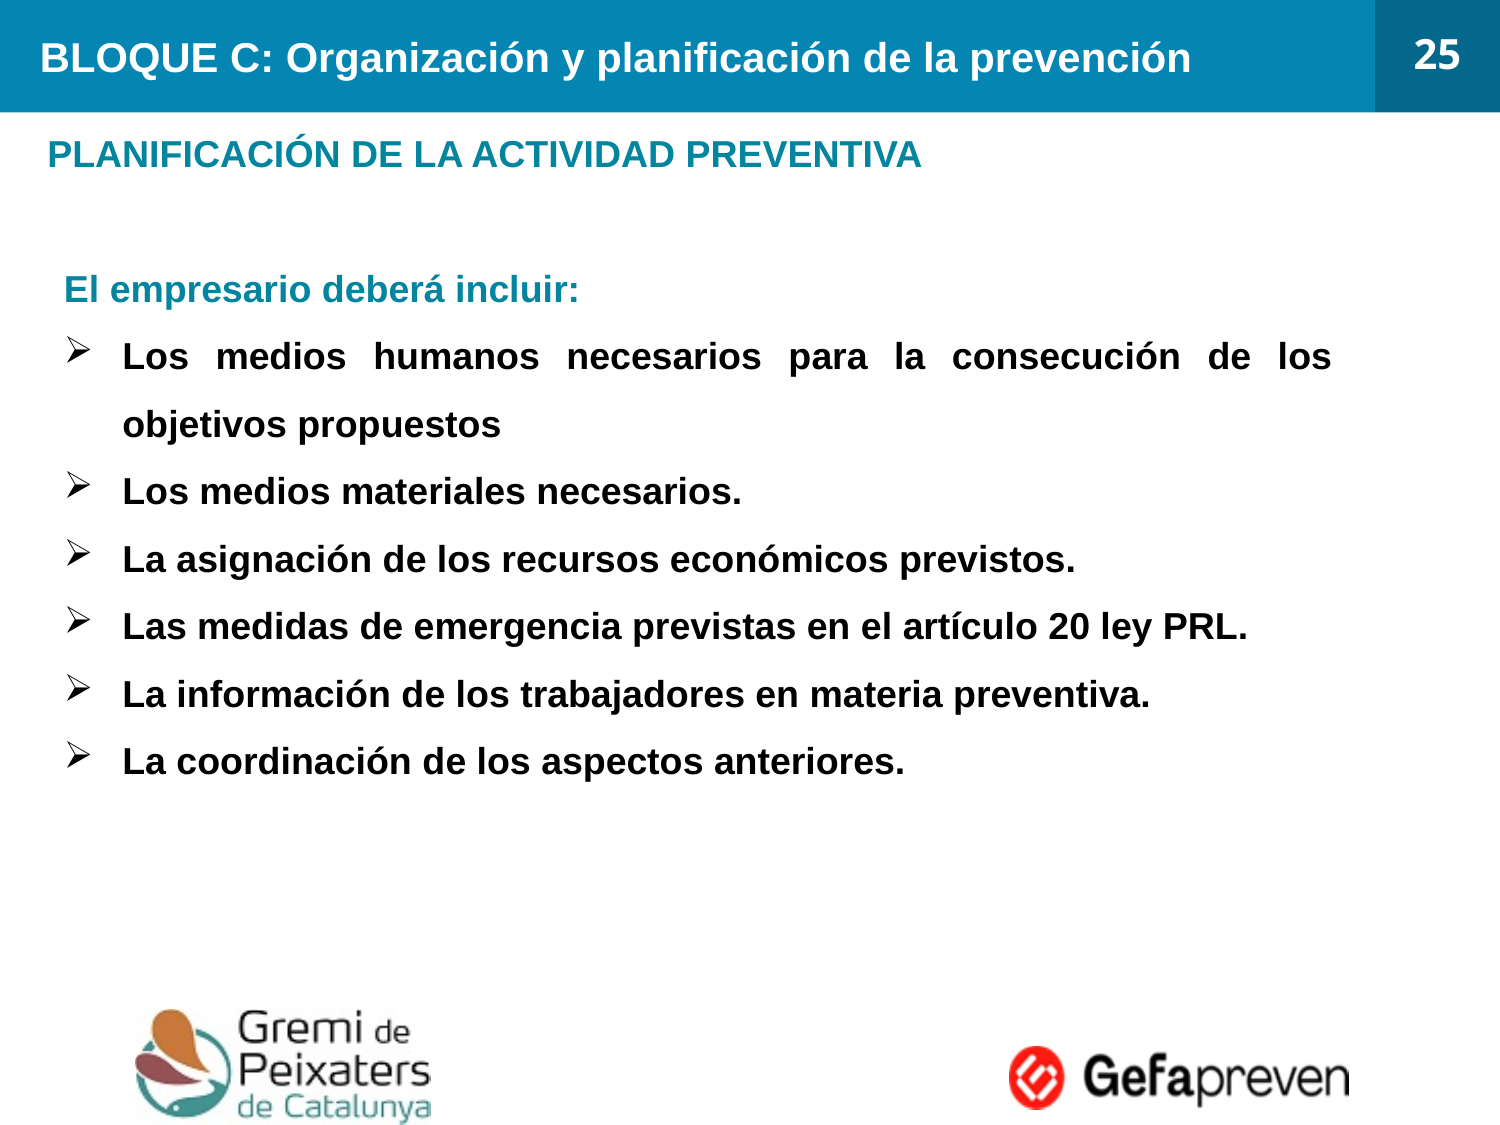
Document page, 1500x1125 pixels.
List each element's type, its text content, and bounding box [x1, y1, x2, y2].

title BLOQUE C: Organización y planificación de la prevención [24, 24, 1301, 88]
slide_number 25 [1374, 0, 1500, 113]
text_box PLANIFICACIÓN DE LA ACTIVIDAD PREVENTIVA El empresario deberá incluir: Los medios humanos necesarios para la consecución de los objetivos propuestos Los medios materiales necesarios. La asignación de los recursos económicos previstos. Las medidas de emergencia previstas en el artículo 20 ley PRL. La información de los trabajadores en materia preventiva. La coordinación de los aspectos anteriores. [0, 122, 1348, 970]
picture [1009, 1046, 1349, 1110]
picture [135, 1009, 431, 1125]
